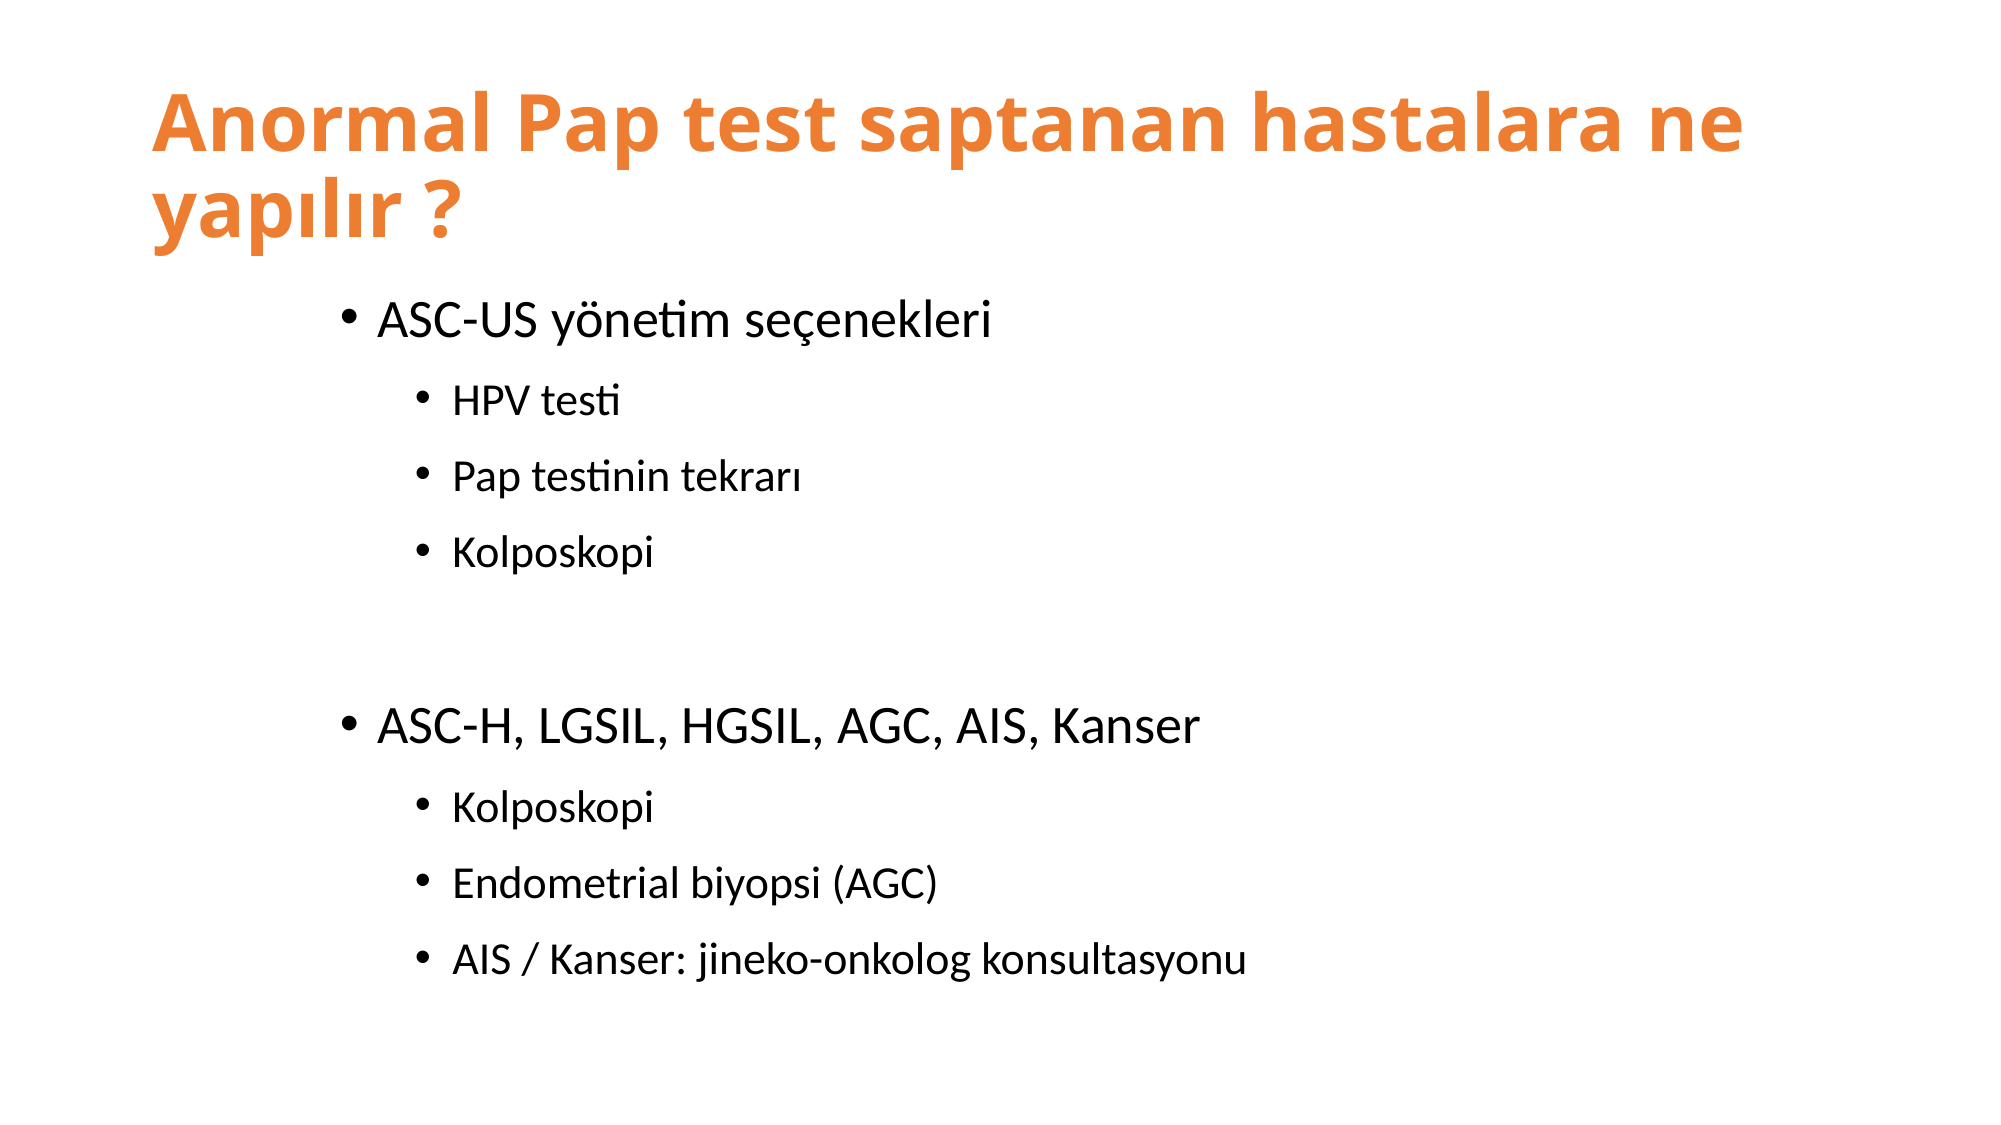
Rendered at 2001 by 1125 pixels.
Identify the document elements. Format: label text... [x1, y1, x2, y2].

list ASC-US yönetim seçenekleri HPV testi Pap testinin tekrarı Kolposkopi ASC-H, LGSIL, HGSIL, AGC, AIS, Kanser Kolposkopi Endometrial biyopsi (AGC) AIS / Kanser: jineko-onkolog konsultasyonu [324, 262, 1675, 1071]
title Anormal Pap test saptanan hastalara ne yapılır ? [137, 59, 1863, 278]
